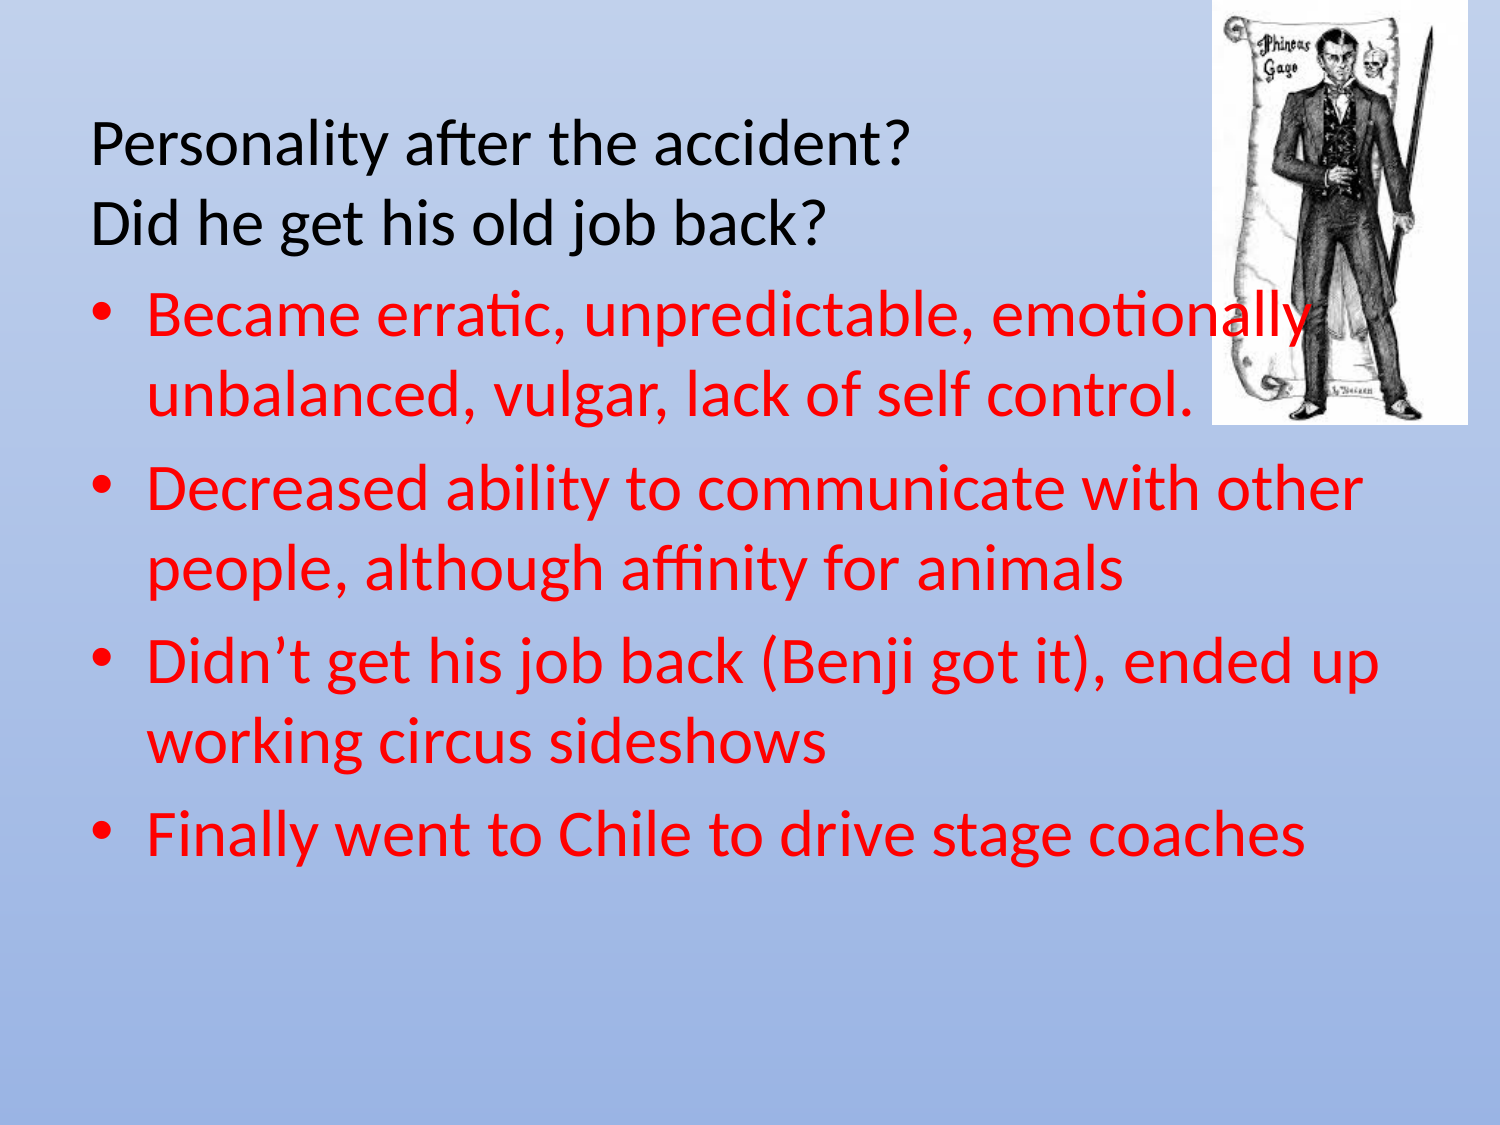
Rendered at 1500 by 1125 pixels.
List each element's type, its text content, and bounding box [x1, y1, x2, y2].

title Personality after the accident? Did he get his old job back? [75, 45, 1206, 233]
picture [1211, 0, 1468, 426]
list Became erratic, unpredictable, emotionally unbalanced, vulgar, lack of self control. Decreased ability to communicate with other people, although affinity for animals Didn’t get his job back (Benji got it), ended up working circus sideshows Finally went to Chile to drive stage coaches [75, 262, 1425, 1005]
